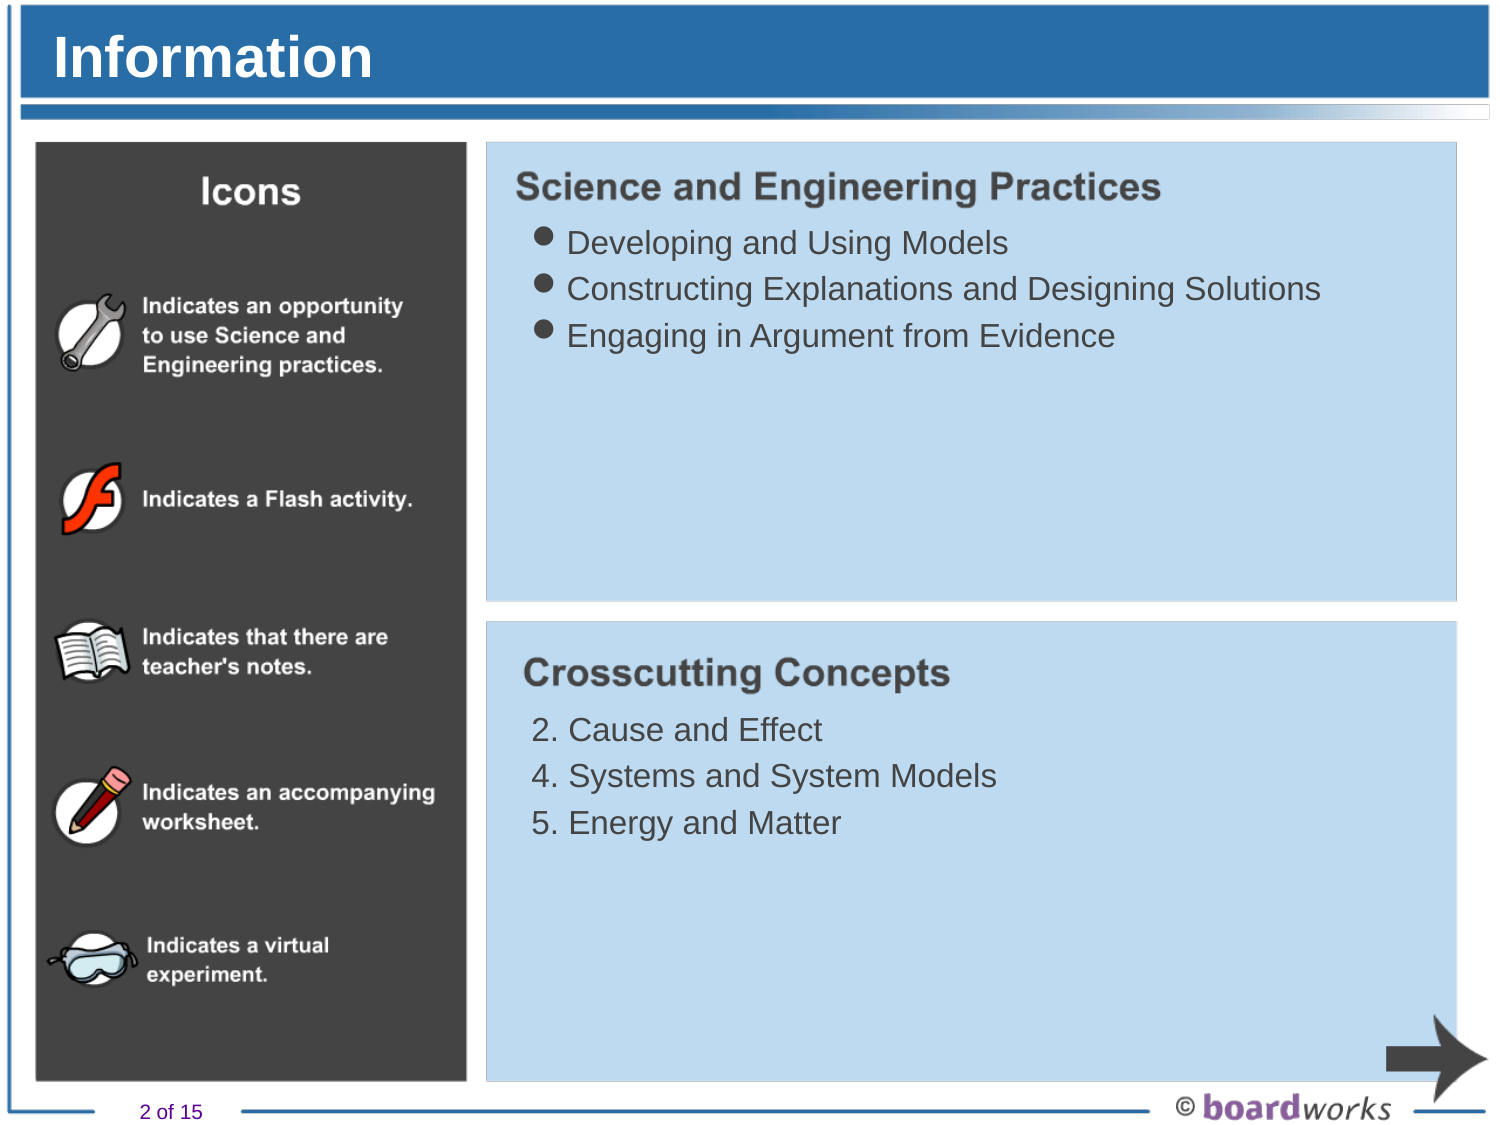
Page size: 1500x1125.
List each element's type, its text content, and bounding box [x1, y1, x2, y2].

title Information [38, 8, 1308, 100]
list Developing and Using Models Constructing Explanations and Designing Solutions Engaging in Argument from Evidence [516, 213, 1454, 604]
list 2. Cause and Effect 4. Systems and System Models 5. Energy and Matter [516, 700, 1454, 1088]
picture [0, 0, 1500, 1125]
